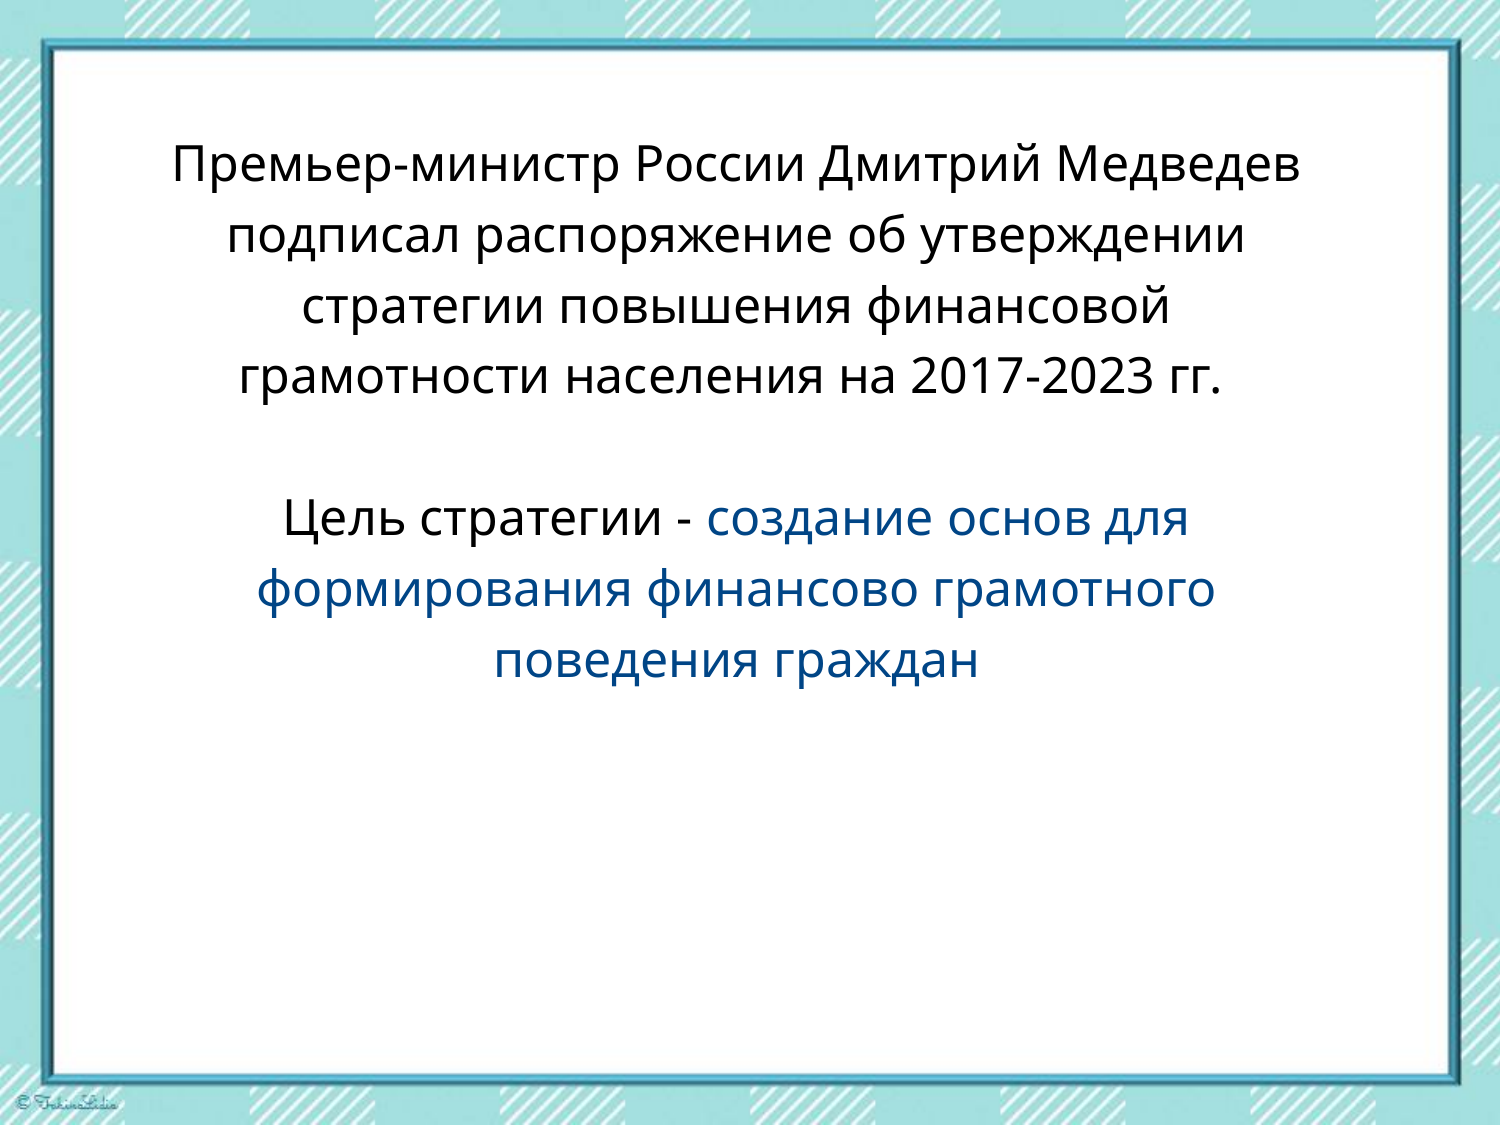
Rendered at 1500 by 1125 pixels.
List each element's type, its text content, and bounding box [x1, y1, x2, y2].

title Премьер-министр России Дмитрий Медведев подписал распоряжение об утверждении стратегии повышения финансовой грамотности населения на 2017-2023 гг. Цель стратегии - создание основ для формирования финансово грамотного поведения граждан [123, 113, 1350, 233]
picture [0, 0, 1500, 1125]
